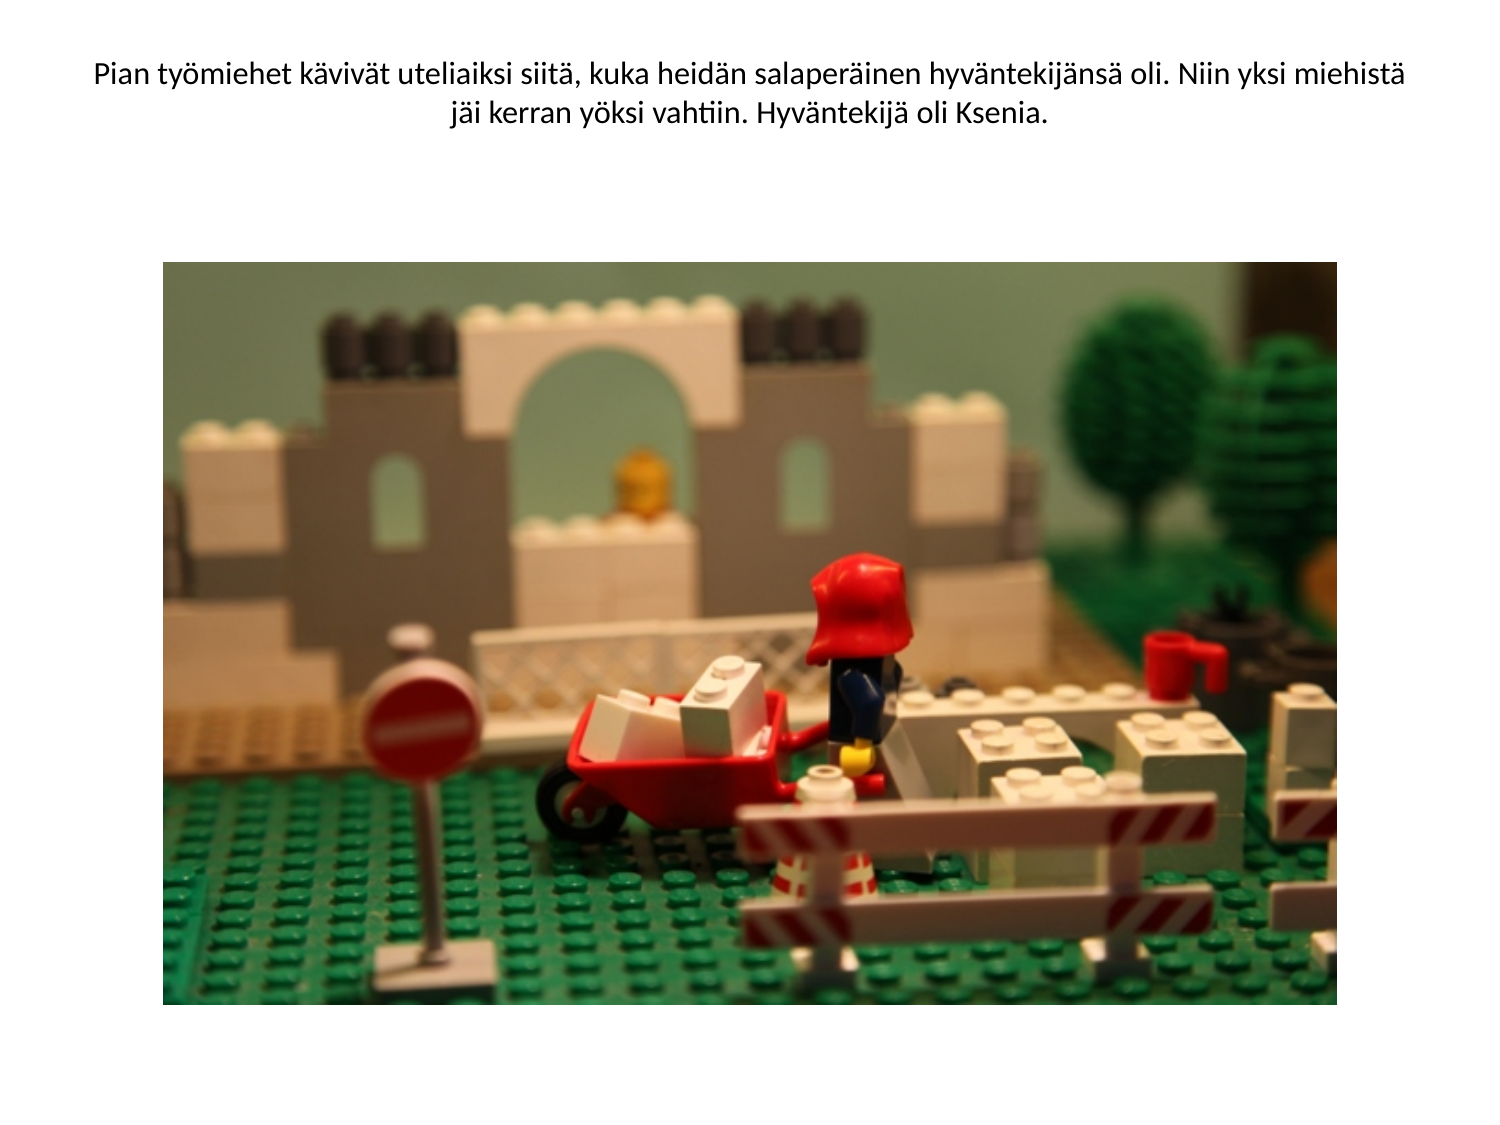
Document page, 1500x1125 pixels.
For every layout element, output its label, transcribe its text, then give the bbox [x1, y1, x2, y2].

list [163, 262, 1337, 1006]
title Pian työmiehet kävivät uteliaiksi siitä, kuka heidän salaperäinen hyväntekijänsä oli. Niin yksi miehistä jäi kerran yöksi vahtiin. Hyväntekijä oli Ksenia. [75, 45, 1425, 233]
